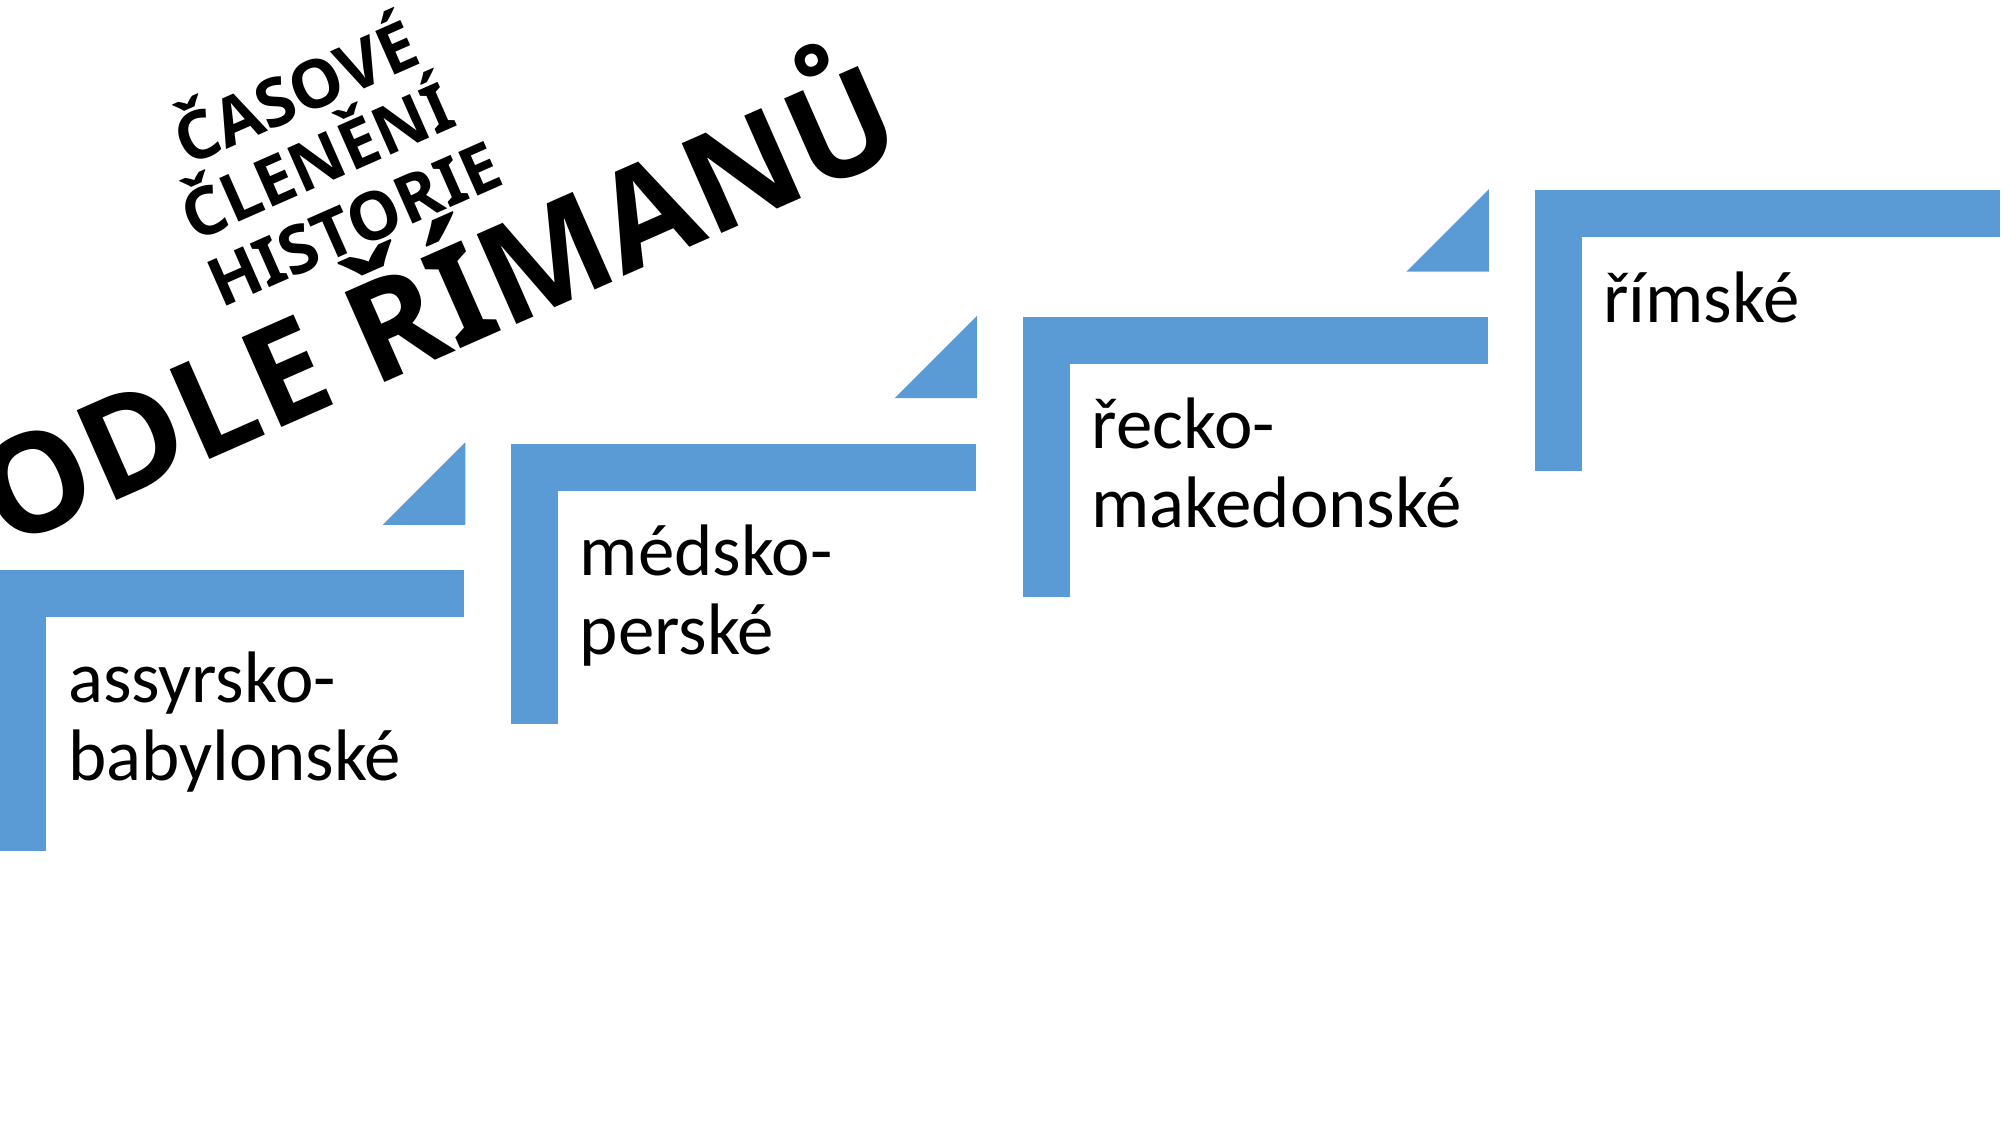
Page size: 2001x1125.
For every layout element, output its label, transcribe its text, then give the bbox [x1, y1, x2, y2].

title ČASOVÉ ČLENĚNÍ HISTORIE PODLE ŘÍMANŮ [240, 0, 884, 25]
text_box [0, 25, 2000, 1125]
